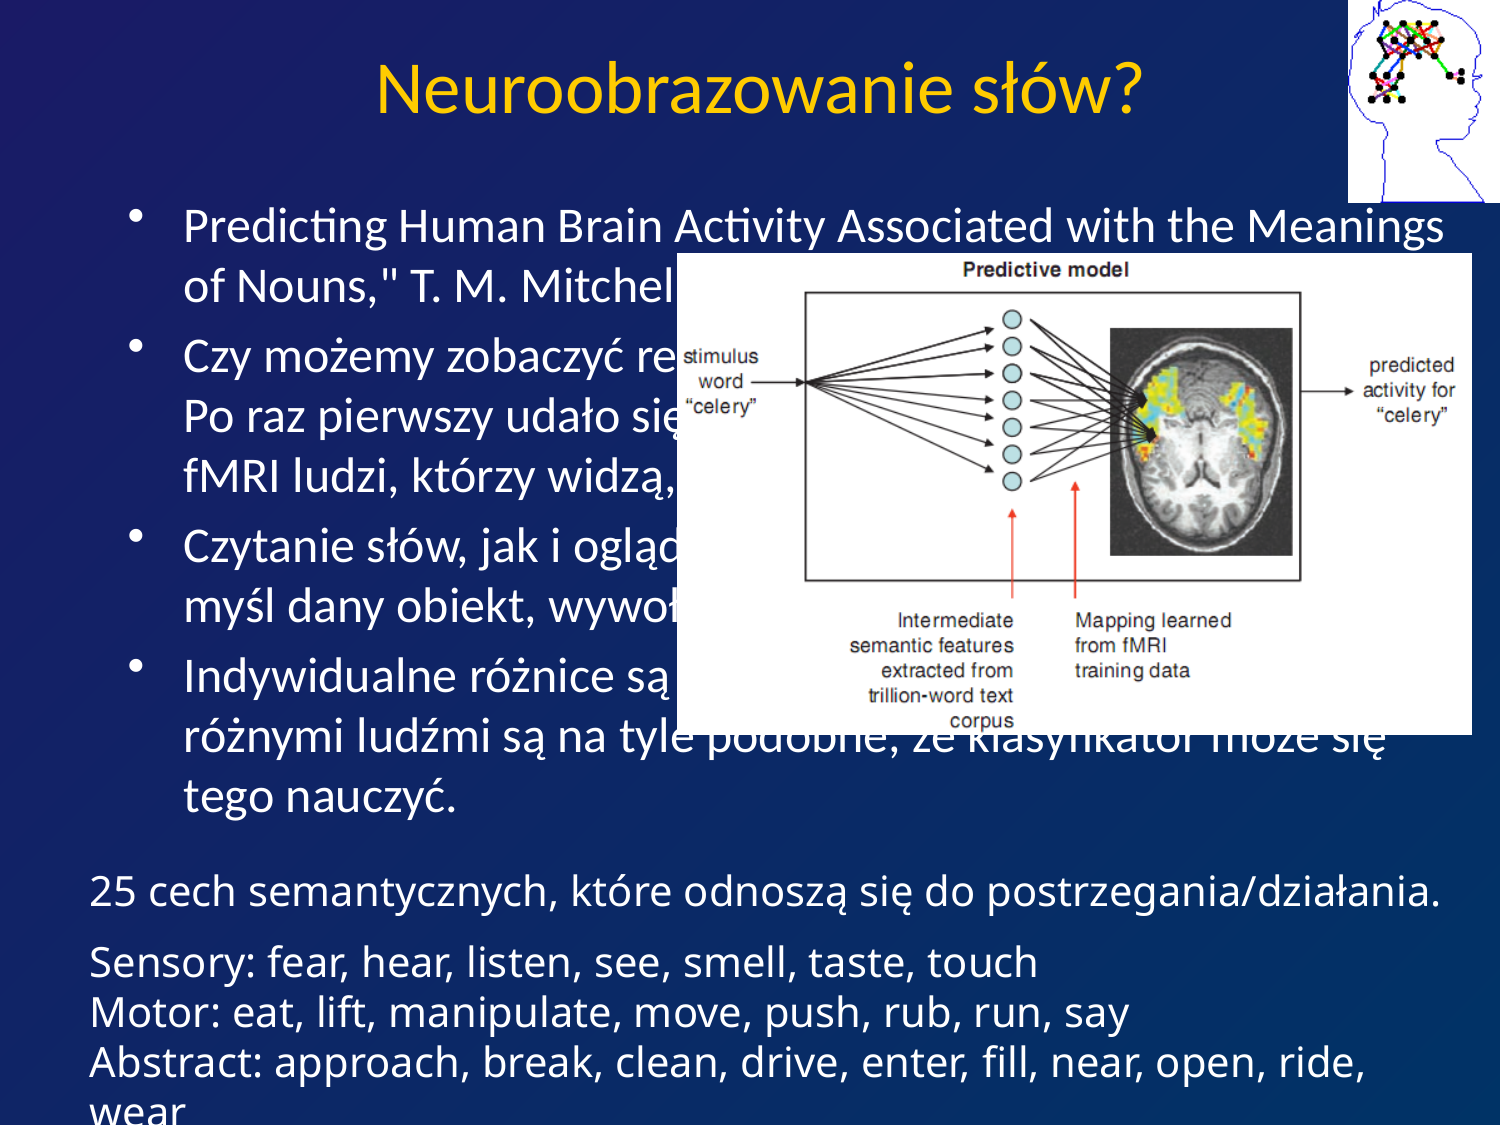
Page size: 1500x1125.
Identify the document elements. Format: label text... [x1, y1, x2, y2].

list Predicting Human Brain Activity Associated with the Meanings of Nouns," T. M. Mitchell et al, Science, 320, 1191, 2008 Czy możemy zobaczyć reprezentacje pojęć w mózgu? Po raz pierwszy udało się zobaczyć w miarę stabilne obrazy fMRI ludzi, którzy widzą, słyszą lub myślą o jakimś pojęciu. Czytanie słów, jak i oglądanie obrazków, które przywodzą na myśl dany obiekt, wywołuje podobne aktywacje. Indywidualne różnice są spore, ale aktywacje pomiędzy różnymi ludźmi są na tyle podobne, że klasyfikator może się tego nauczyć. [112, 184, 1483, 858]
text_box 25 cech semantycznych, które odnoszą się do postrzegania/działania. Sensory: fear, hear, listen, see, smell, taste, touch Motor: eat, lift, manipulate, move, push, rub, run, say Abstract: approach, break, clean, drive, enter, fill, near, open, ride, wear [75, 857, 1475, 1125]
title Neuroobrazowanie słów? [123, 18, 1343, 150]
picture [1348, 0, 1500, 203]
picture [677, 252, 1472, 735]
